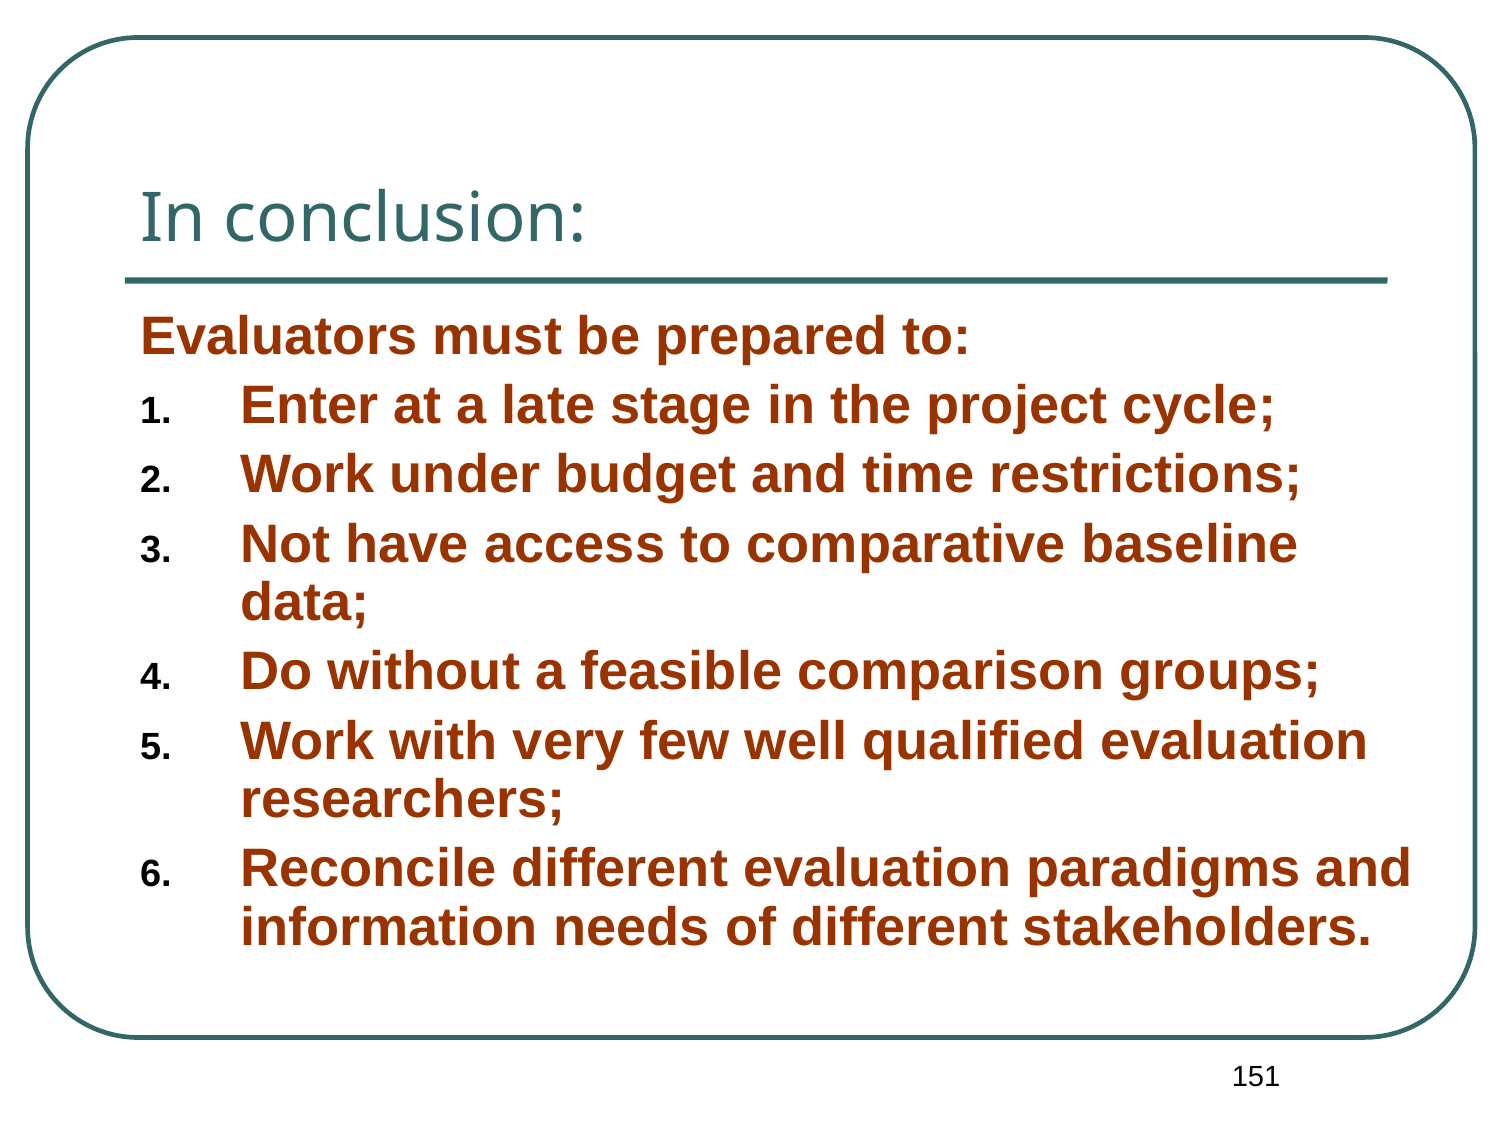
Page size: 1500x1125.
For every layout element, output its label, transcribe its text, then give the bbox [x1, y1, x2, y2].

title In conclusion: [125, 87, 1388, 263]
slide_number 151 [1124, 1049, 1388, 1125]
list Evaluators must be prepared to: Enter at a late stage in the project cycle; Work under budget and time restrictions; Not have access to comparative baseline data; Do without a feasible comparison groups; Work with very few well qualified evaluation researchers; Reconcile different evaluation paradigms and information needs of different stakeholders. [125, 299, 1438, 975]
